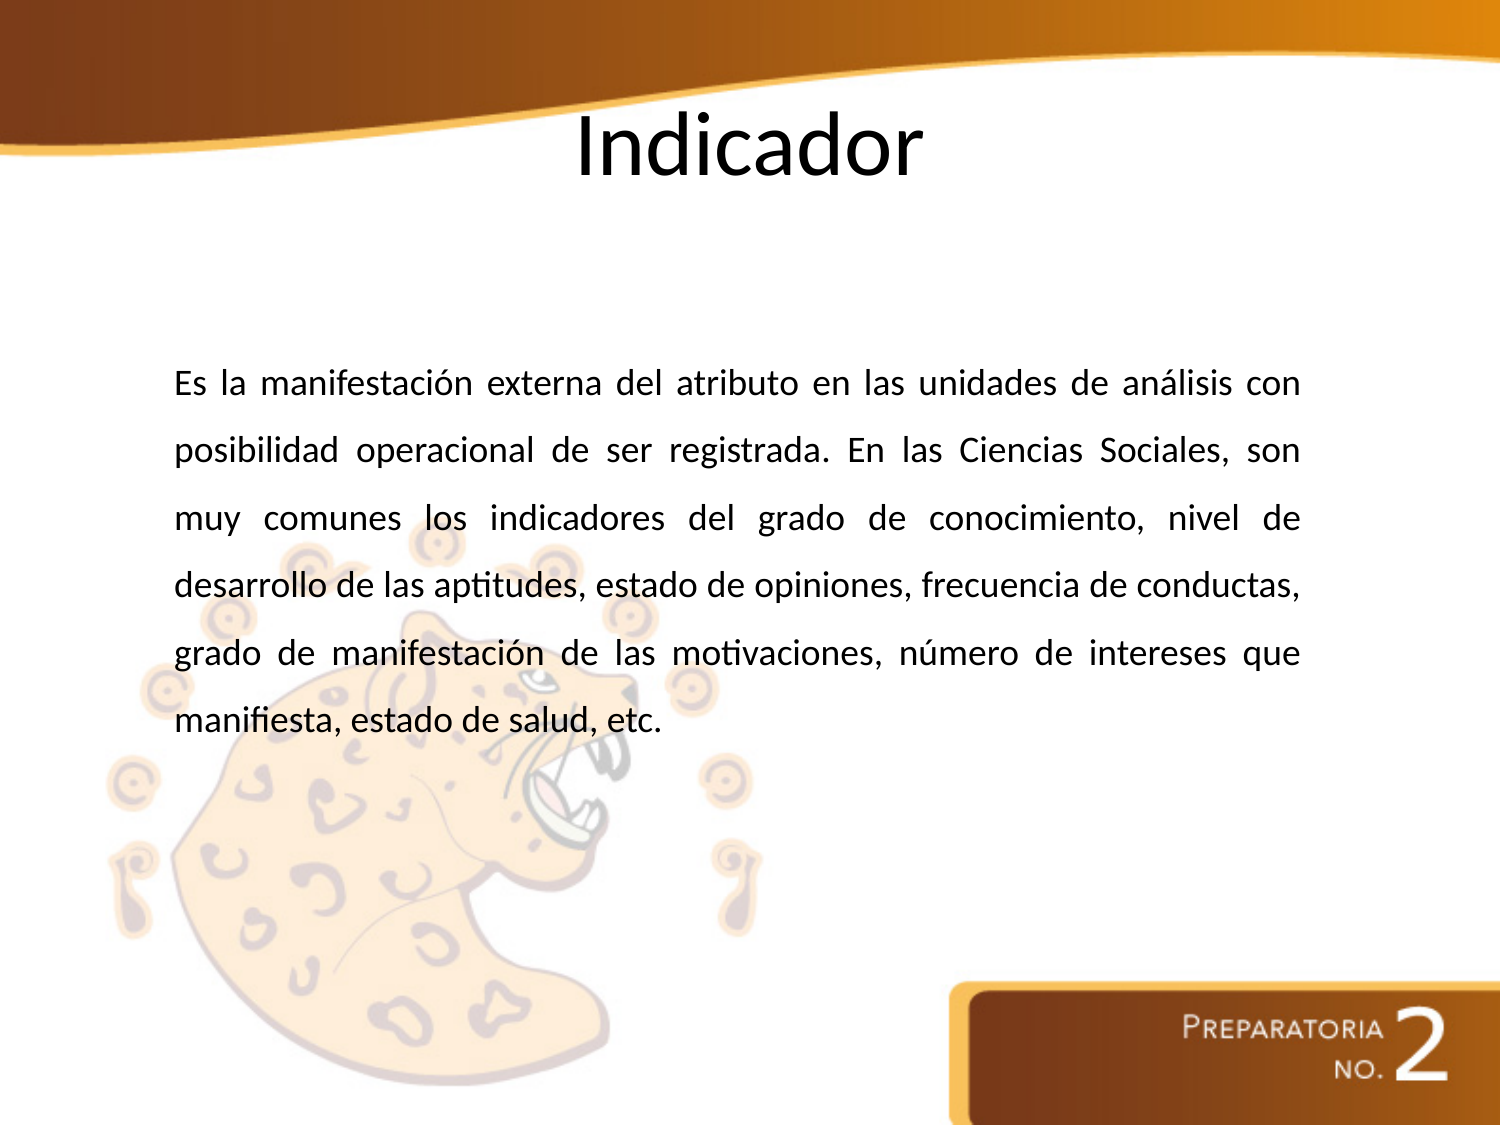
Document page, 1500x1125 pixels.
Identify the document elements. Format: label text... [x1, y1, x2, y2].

text_box Es la manifestación externa del atributo en las unidades de análisis con posibilidad operacional de ser registrada. En las Ciencias Sociales, son muy comunes los indicadores del grado de conocimiento, nivel de desarrollo de las aptitudes, estado de opiniones, frecuencia de conductas, grado de manifestación de las motivaciones, número de intereses que manifiesta, estado de salud, etc. [159, 327, 1317, 793]
list [75, 262, 1425, 1005]
title Indicador [75, 45, 1425, 233]
picture [0, 0, 1500, 1125]
